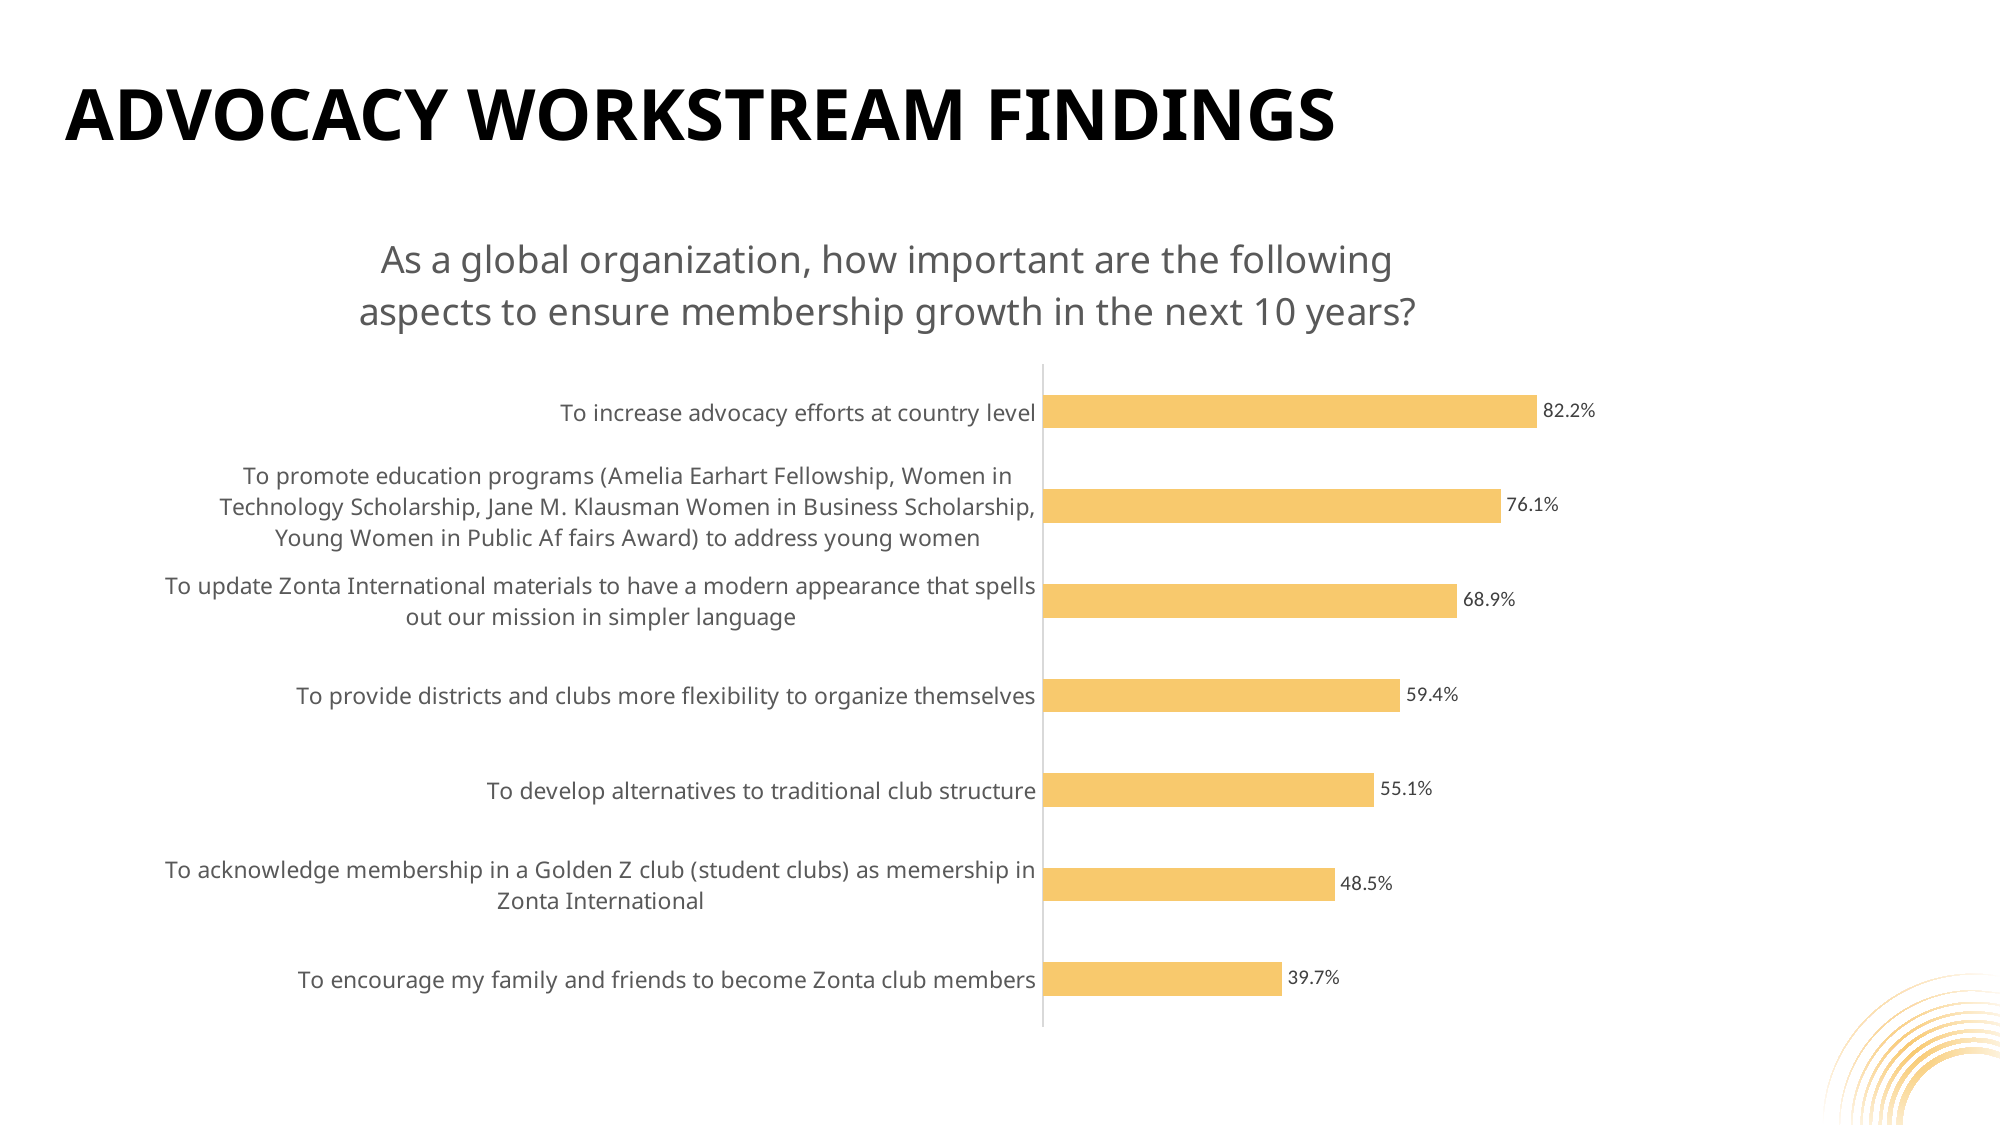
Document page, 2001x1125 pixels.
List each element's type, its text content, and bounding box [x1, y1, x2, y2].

title Advocacy Workstream Findings [50, 59, 1950, 175]
chart [162, 196, 1614, 1044]
